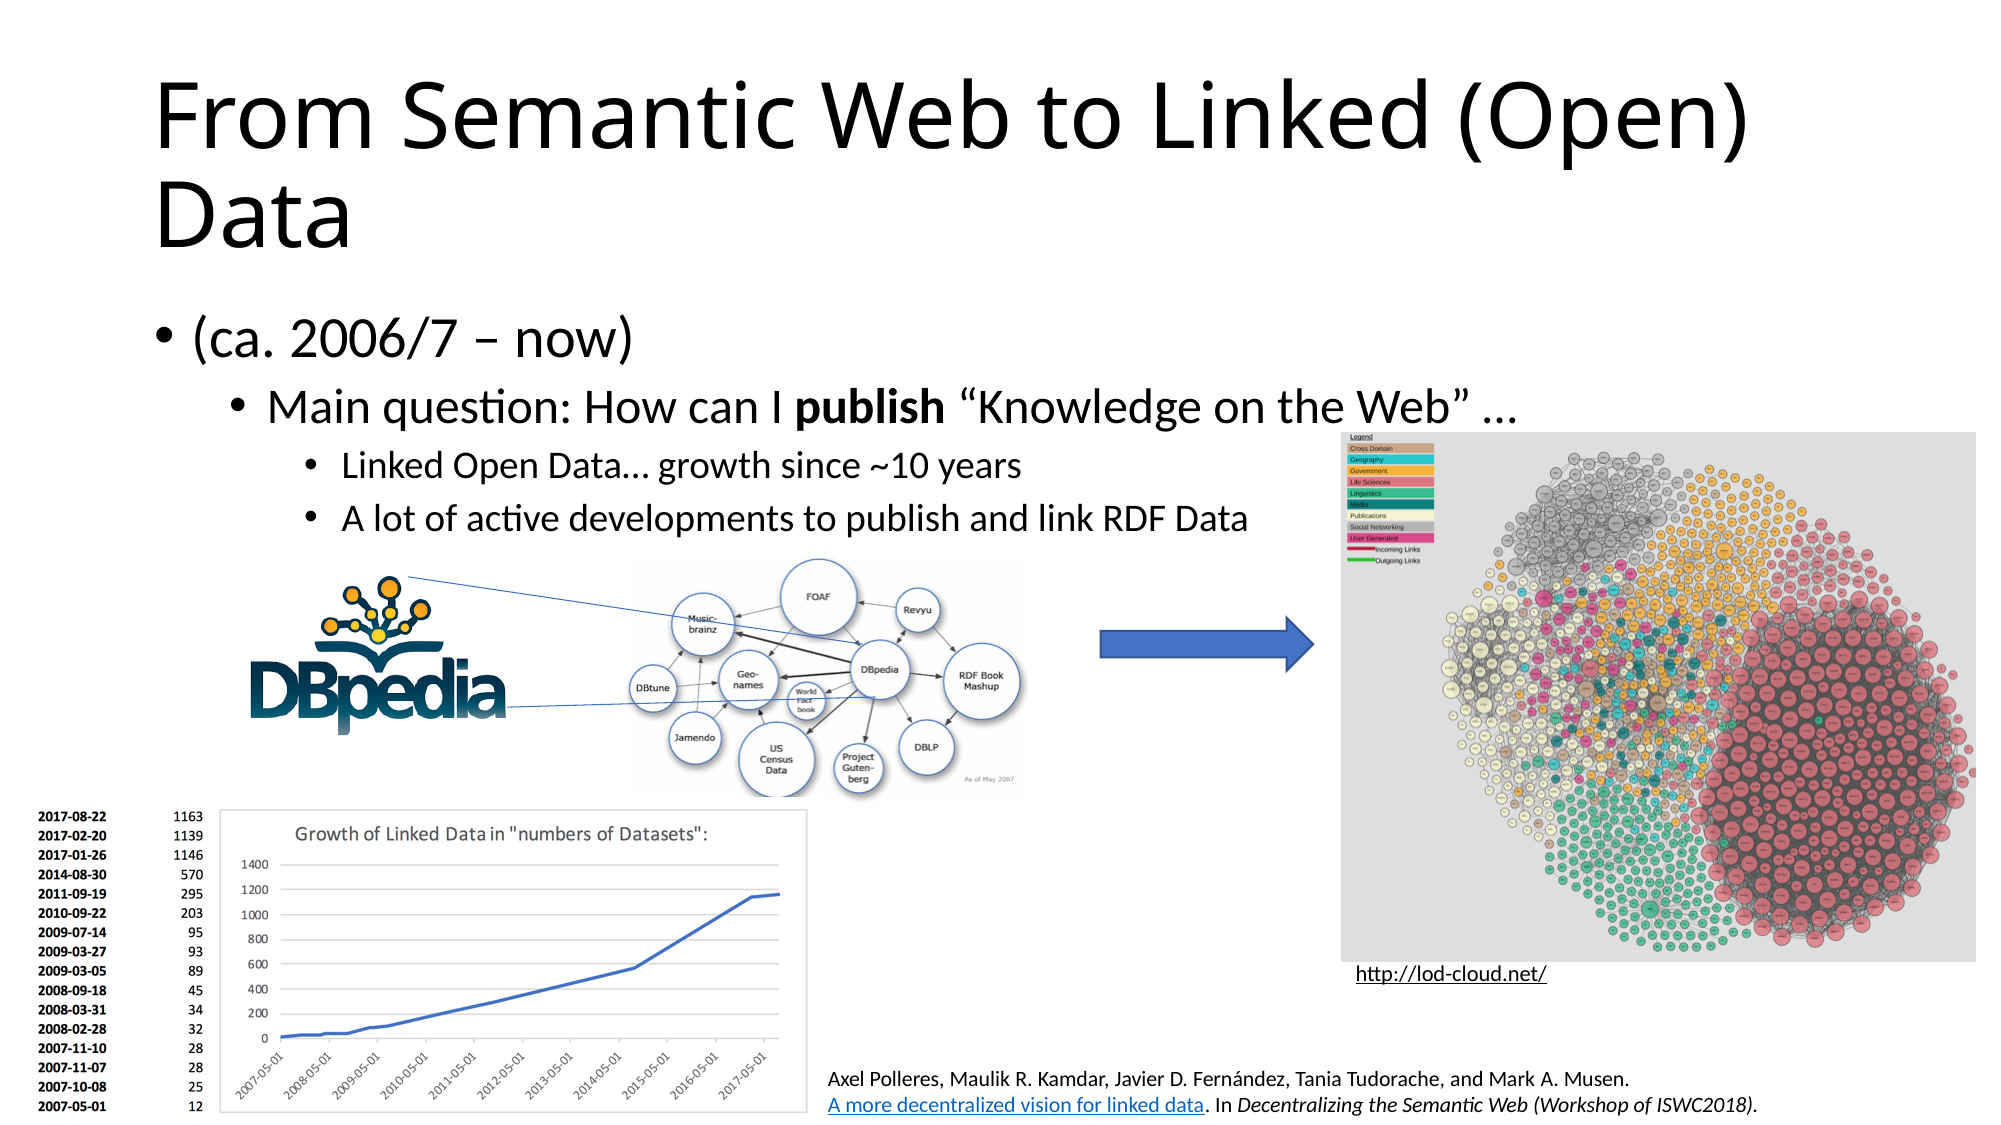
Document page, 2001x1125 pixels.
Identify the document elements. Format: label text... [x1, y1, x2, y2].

text_box (ca. 2006/7 – now) Main question: How can I publish “Knowledge on the Web” … Linked Open Data… growth since ~10 years A lot of active developments to publish and link RDF Data [154, 299, 1572, 1014]
title From Semantic Web to Linked (Open) Data [137, 59, 1863, 278]
text_box http://lod-cloud.net/ [1340, 951, 2000, 994]
picture [22, 556, 1031, 1125]
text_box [248, 576, 876, 737]
text_box Axel Polleres, Maulik R. Kamdar, Javier D. Fernández, Tania Tudorache, and Mark A. Musen. A more decentralized vision for linked data. In Decentralizing the Semantic Web (Workshop of ISWC2018). [819, 1056, 1976, 1124]
text_box [1099, 615, 1315, 674]
picture [1340, 432, 1976, 962]
